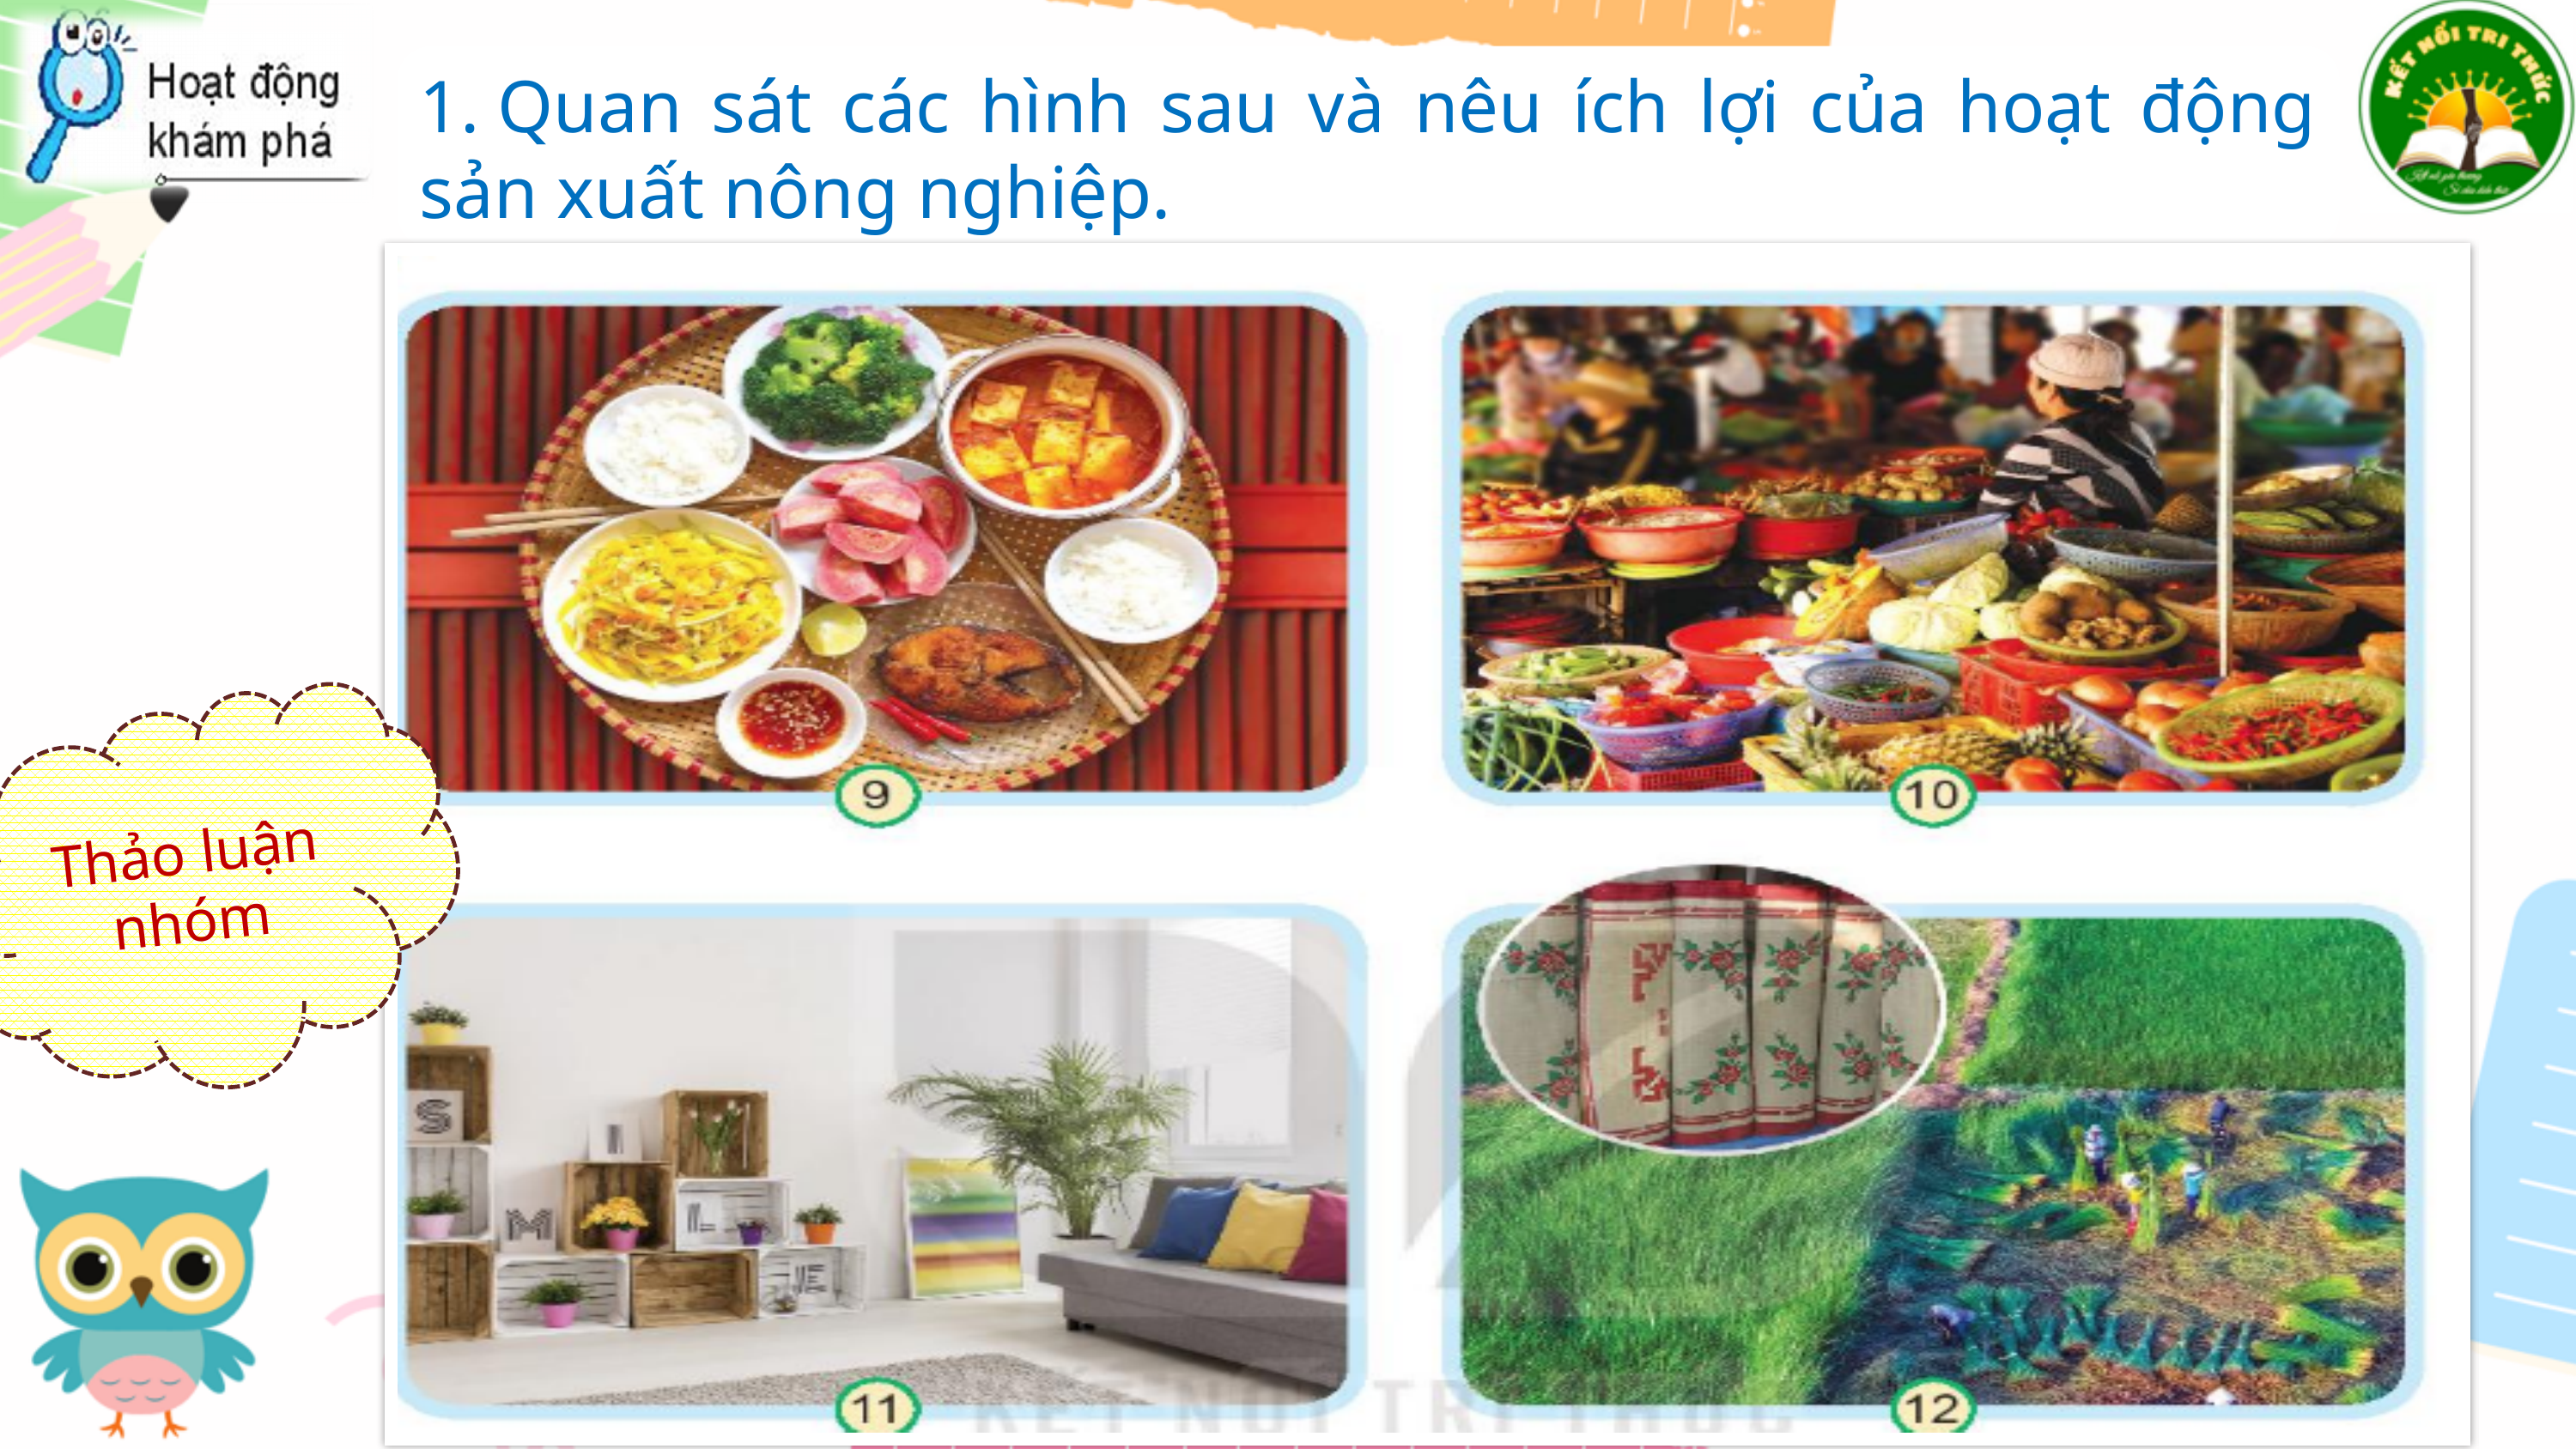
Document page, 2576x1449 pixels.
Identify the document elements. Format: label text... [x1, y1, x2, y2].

picture [397, 255, 2458, 1434]
text_box 1. Quan sát các hình sau và nêu ích lợi của hoạt động sản xuất nông nghiệp. [395, 44, 2342, 239]
picture [0, 0, 2576, 1449]
text_box Thảo luận nhóm [0, 682, 392, 1089]
